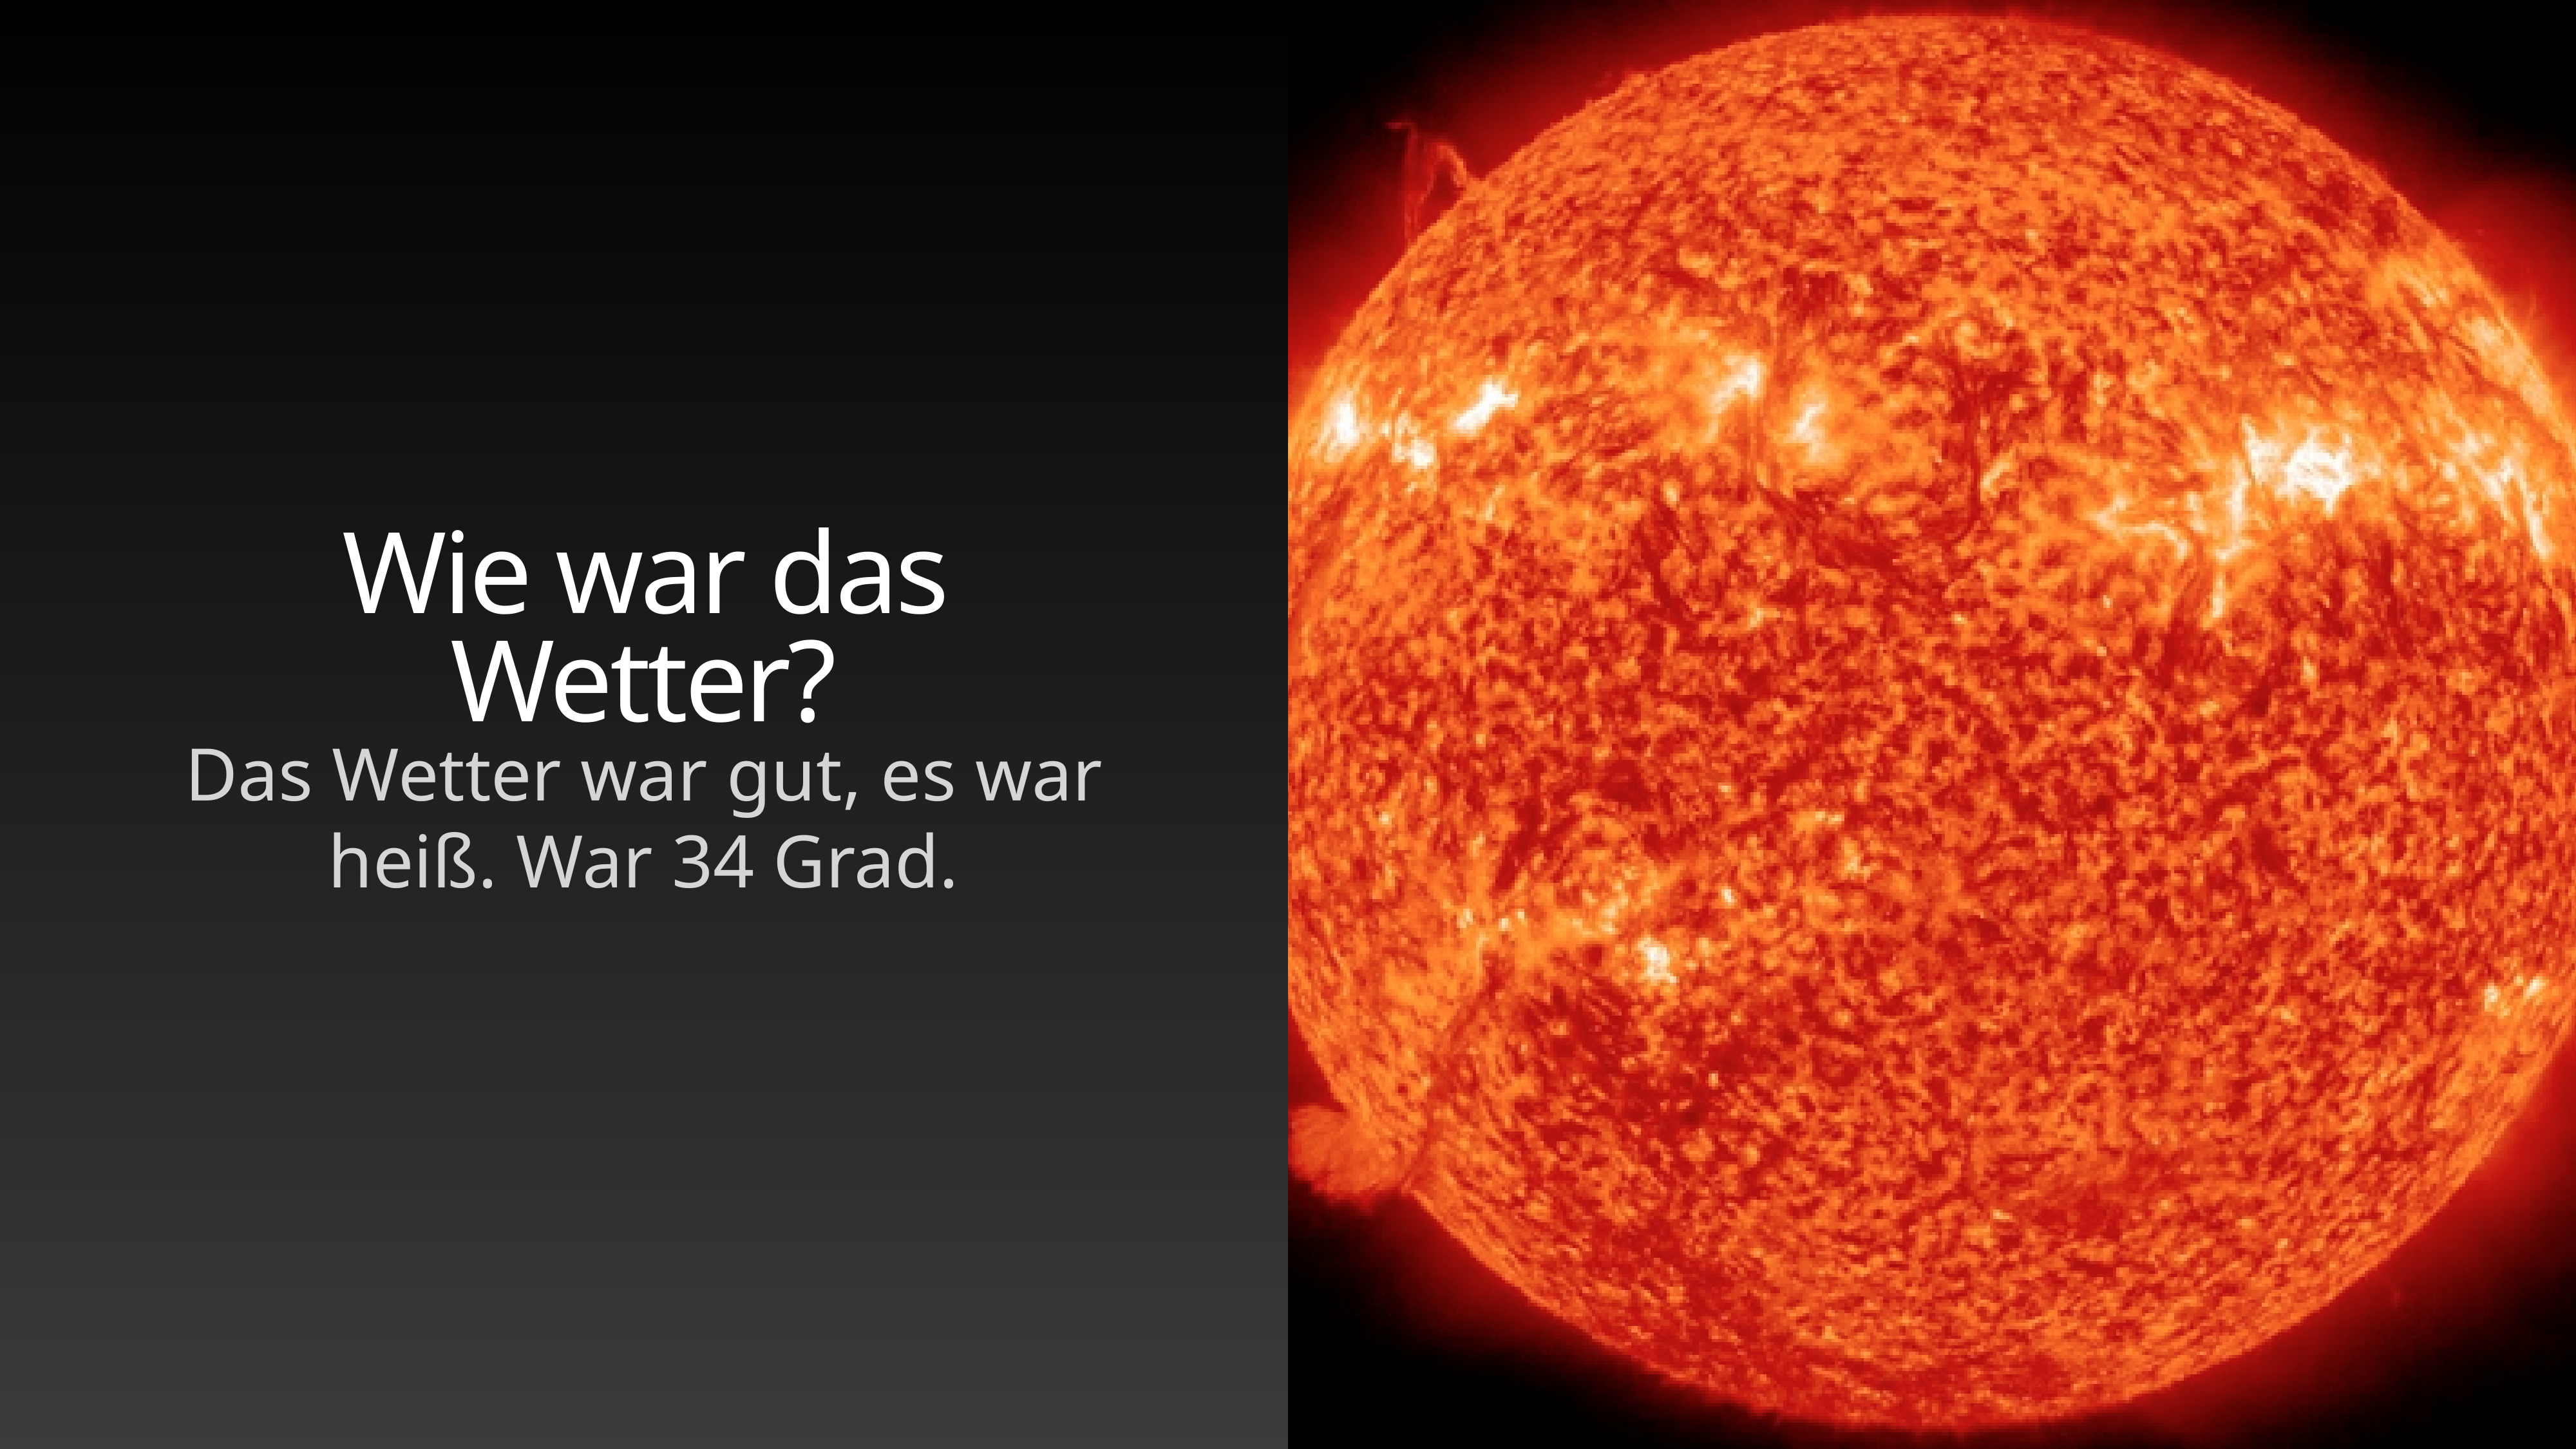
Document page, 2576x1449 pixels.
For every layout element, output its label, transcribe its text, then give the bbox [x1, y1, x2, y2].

list Das Wetter war gut, es war heiß. War 34 Grad. [133, 723, 1155, 1322]
picture [1287, 0, 2576, 1449]
title Wie war das Wetter? [133, 410, 1155, 723]
